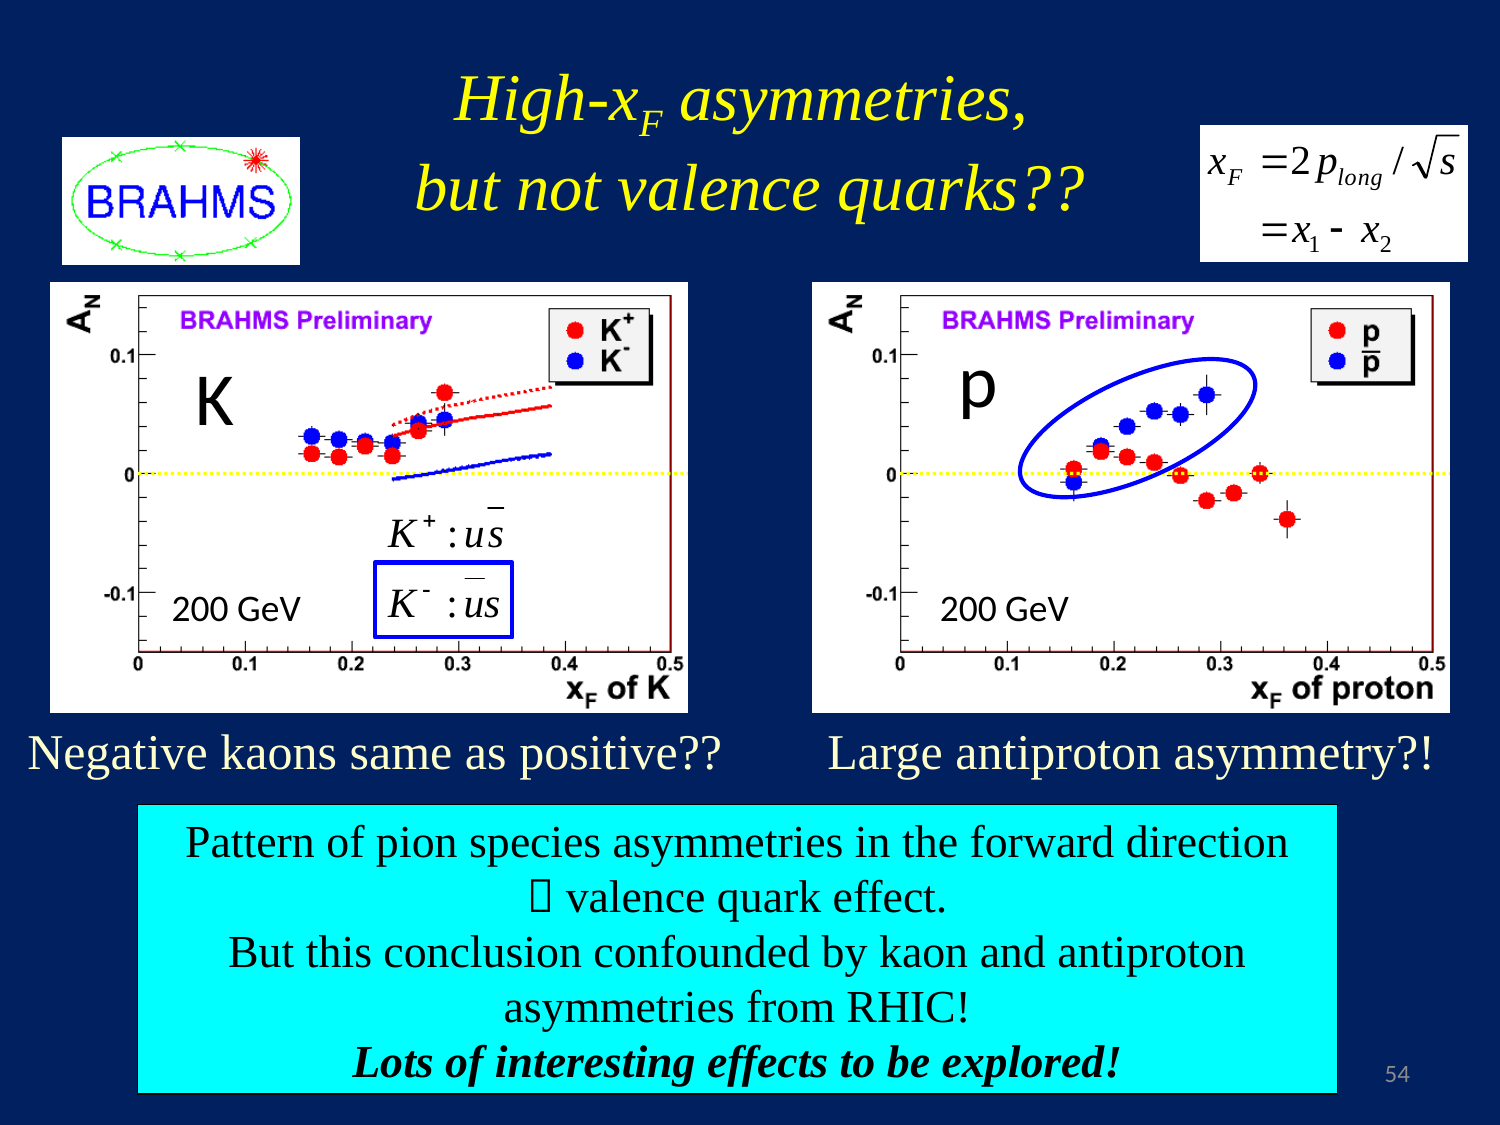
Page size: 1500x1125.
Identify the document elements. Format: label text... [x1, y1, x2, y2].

picture [49, 282, 688, 713]
picture [62, 137, 301, 265]
footer Christine Aidala, UMich SPS, 2/12/2013 [512, 1094, 988, 1103]
text_box Negative kaons same as positive?? [12, 712, 750, 788]
slide_number 54 [1074, 1042, 1425, 1103]
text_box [380, 499, 513, 626]
picture [812, 282, 1451, 713]
title High-xF asymmetries, but not valence quarks?? [75, 45, 1425, 233]
text_box Large antiproton asymmetry?! [812, 711, 1463, 787]
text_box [1199, 124, 1469, 263]
text_box Pattern of pion species asymmetries in the forward direction  valence quark effect. But this conclusion confounded by kaon and antiproton asymmetries from RHIC! Lots of interesting effects to be explored! [137, 804, 1338, 1094]
